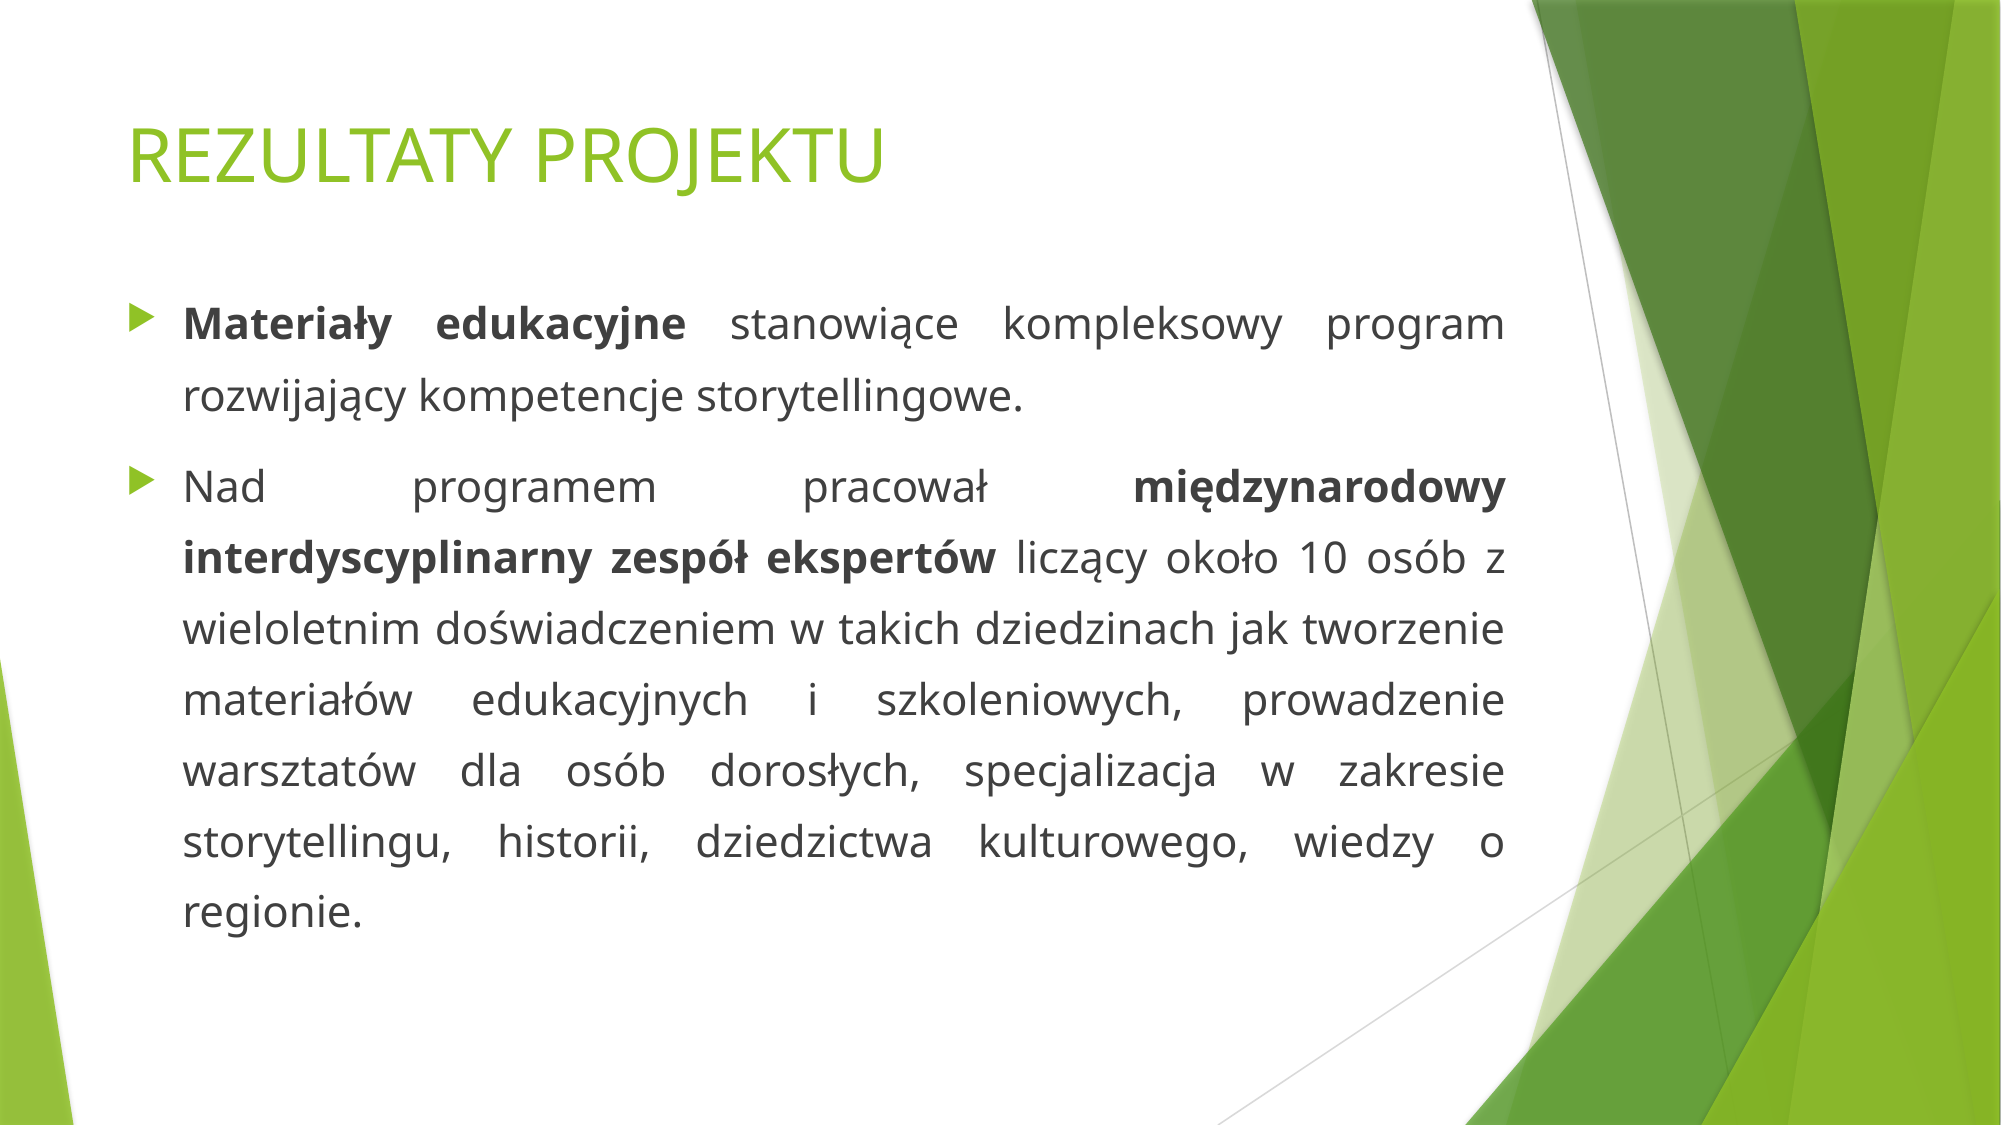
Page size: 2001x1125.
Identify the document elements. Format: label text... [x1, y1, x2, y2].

title REZULTATY PROJEKTU [111, 99, 1522, 270]
list Materiały edukacyjne stanowiące kompleksowy program rozwijający kompetencje storytellingowe. Nad programem pracował międzynarodowy interdyscyplinarny zespół ekspertów liczący około 10 osób z wieloletnim doświadczeniem w takich dziedzinach jak tworzenie materiałów edukacyjnych i szkoleniowych, prowadzenie warsztatów dla osób dorosłych, specjalizacja w zakresie storytellingu, historii, dziedzictwa kulturowego, wiedzy o regionie. [111, 270, 1522, 992]
